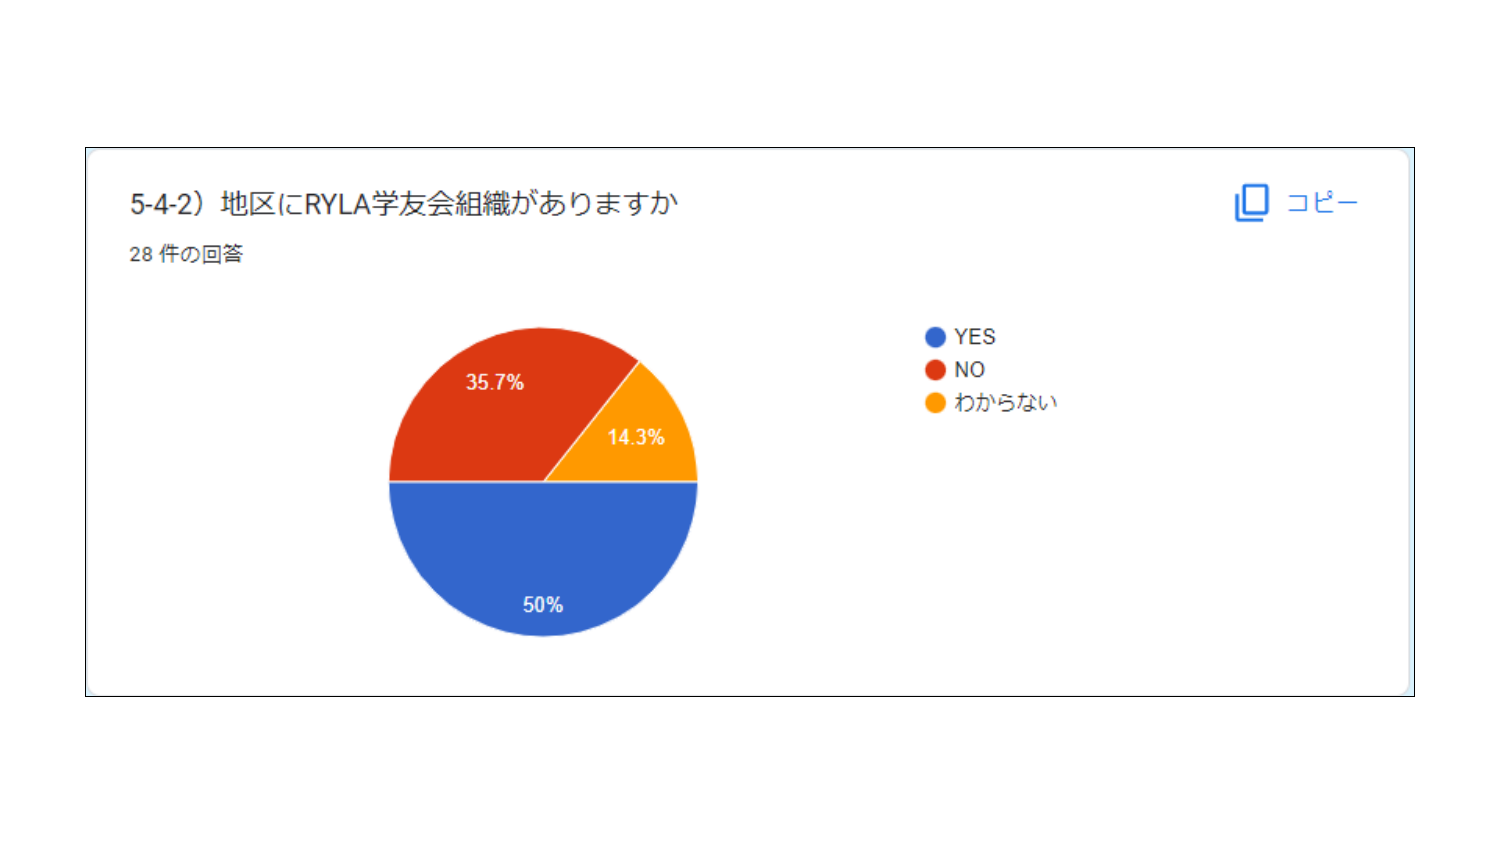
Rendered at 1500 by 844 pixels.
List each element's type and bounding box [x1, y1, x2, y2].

picture [84, 147, 1416, 697]
